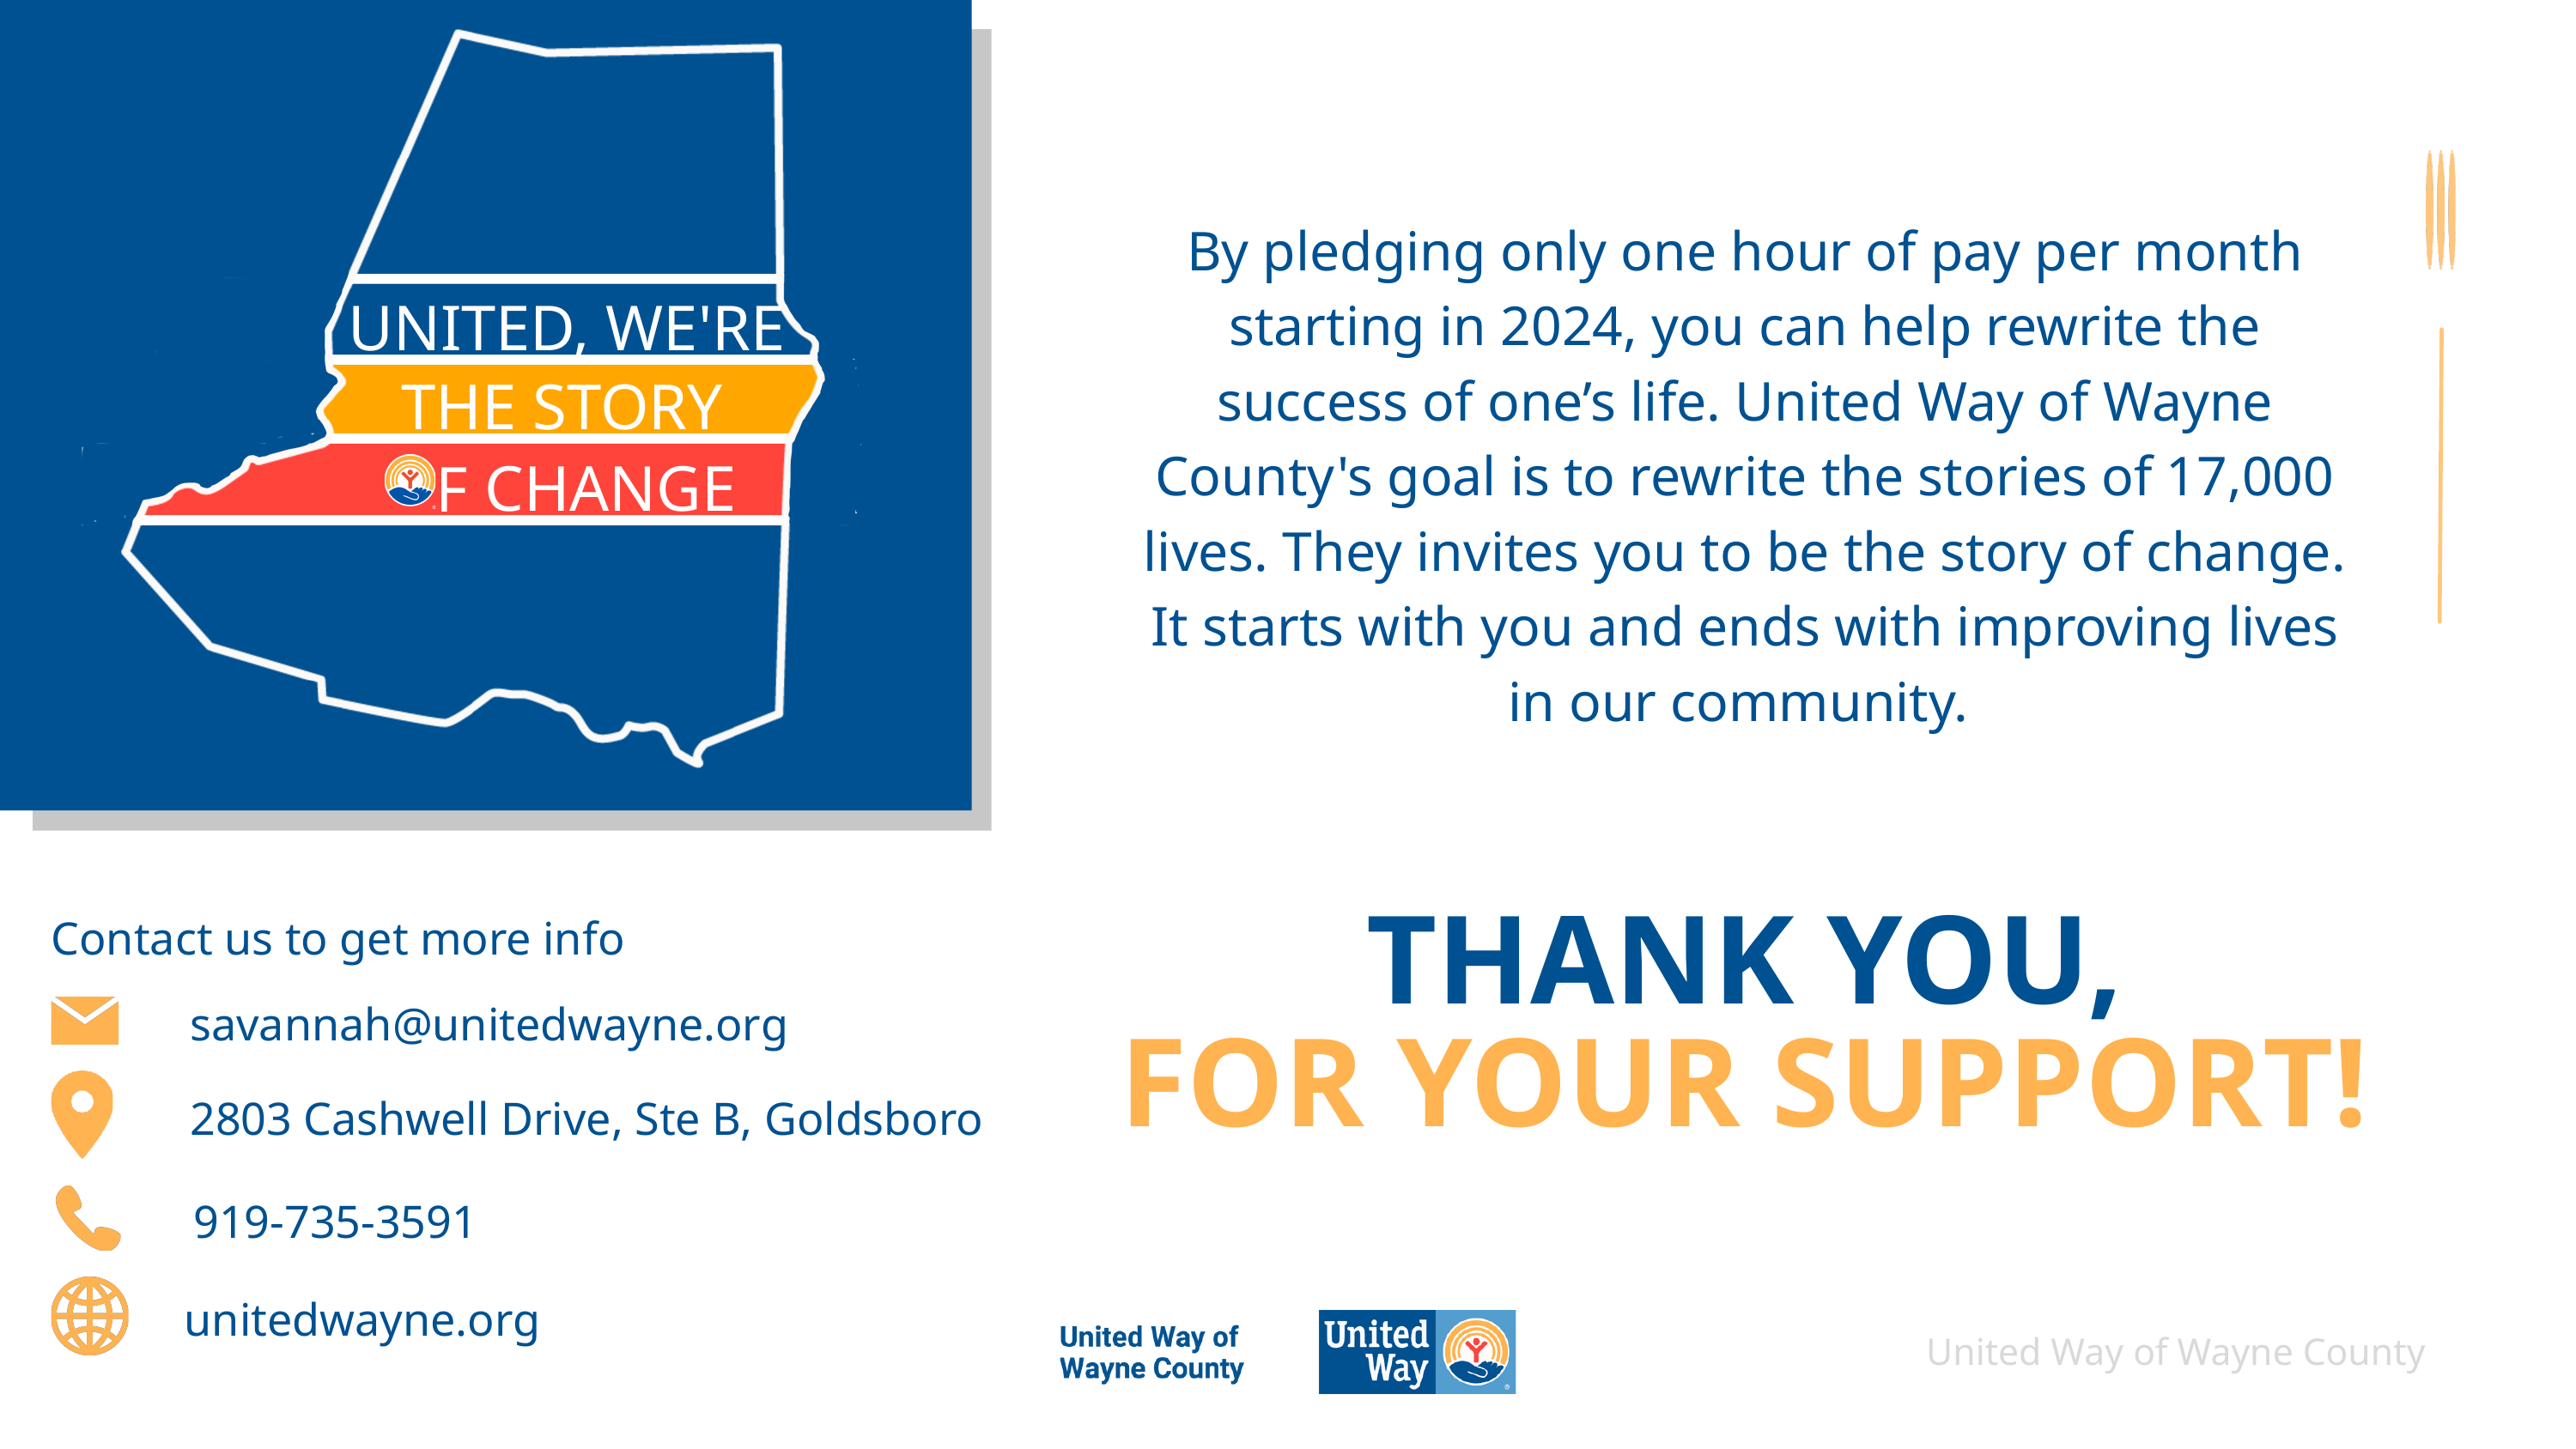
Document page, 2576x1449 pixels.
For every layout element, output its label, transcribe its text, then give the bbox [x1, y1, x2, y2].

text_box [82, 28, 865, 811]
text_box savannah@unitedwayne.org [190, 987, 1007, 1050]
text_box By pledging only one hour of pay per month starting in 2024, you can help rewrite the success of one’s life. United Way of Wayne County's goal is to rewrite the stories of 17,000 lives. They invites you to be the story of change. It starts with you and ends with improving lives in our community. [1131, 206, 2360, 732]
text_box United Way of Wayne County [1711, 1336, 2426, 1373]
text_box [33, 28, 992, 831]
text_box [51, 1070, 113, 1159]
text_box THANK YOU, FOR YOUR SUPPORT! [1084, 906, 2405, 1151]
text_box [51, 1276, 129, 1355]
text_box [56, 1185, 121, 1251]
text_box [2426, 150, 2456, 270]
text_box 2803 Cashwell Drive, Ste B, Goldsboro [190, 1082, 996, 1144]
text_box [0, 0, 972, 811]
text_box 919-735-3591 [193, 1185, 896, 1248]
text_box unitedwayne.org [184, 1282, 992, 1346]
text_box [51, 997, 119, 1045]
text_box Contact us to get more info [51, 900, 940, 964]
text_box [1060, 1310, 1516, 1394]
